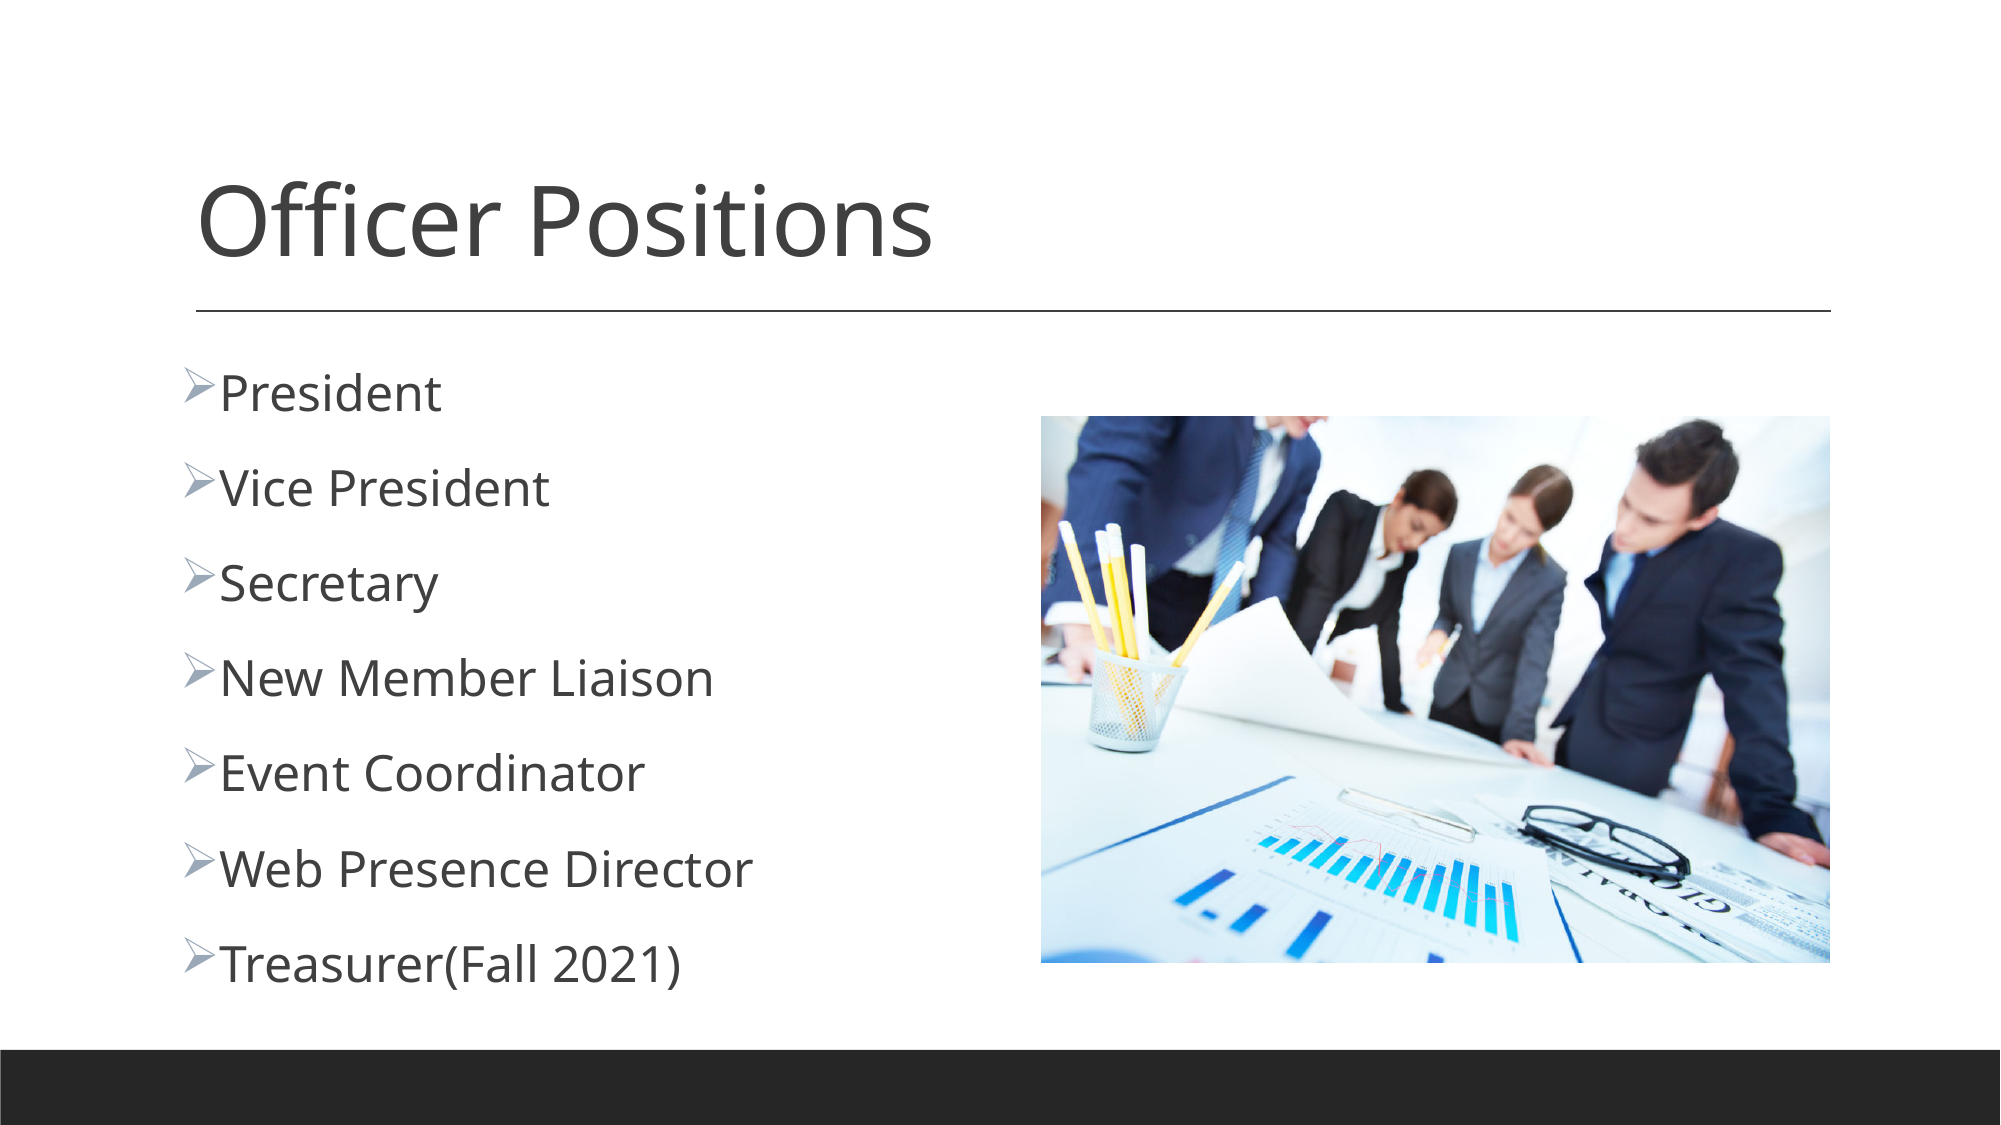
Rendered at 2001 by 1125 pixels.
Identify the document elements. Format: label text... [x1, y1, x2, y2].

title Officer Positions [180, 47, 1830, 285]
list President Vice President Secretary New Member Liaison Event Coordinator Web Presence Director Treasurer(Fall 2021) [180, 347, 942, 963]
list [1041, 416, 1830, 964]
